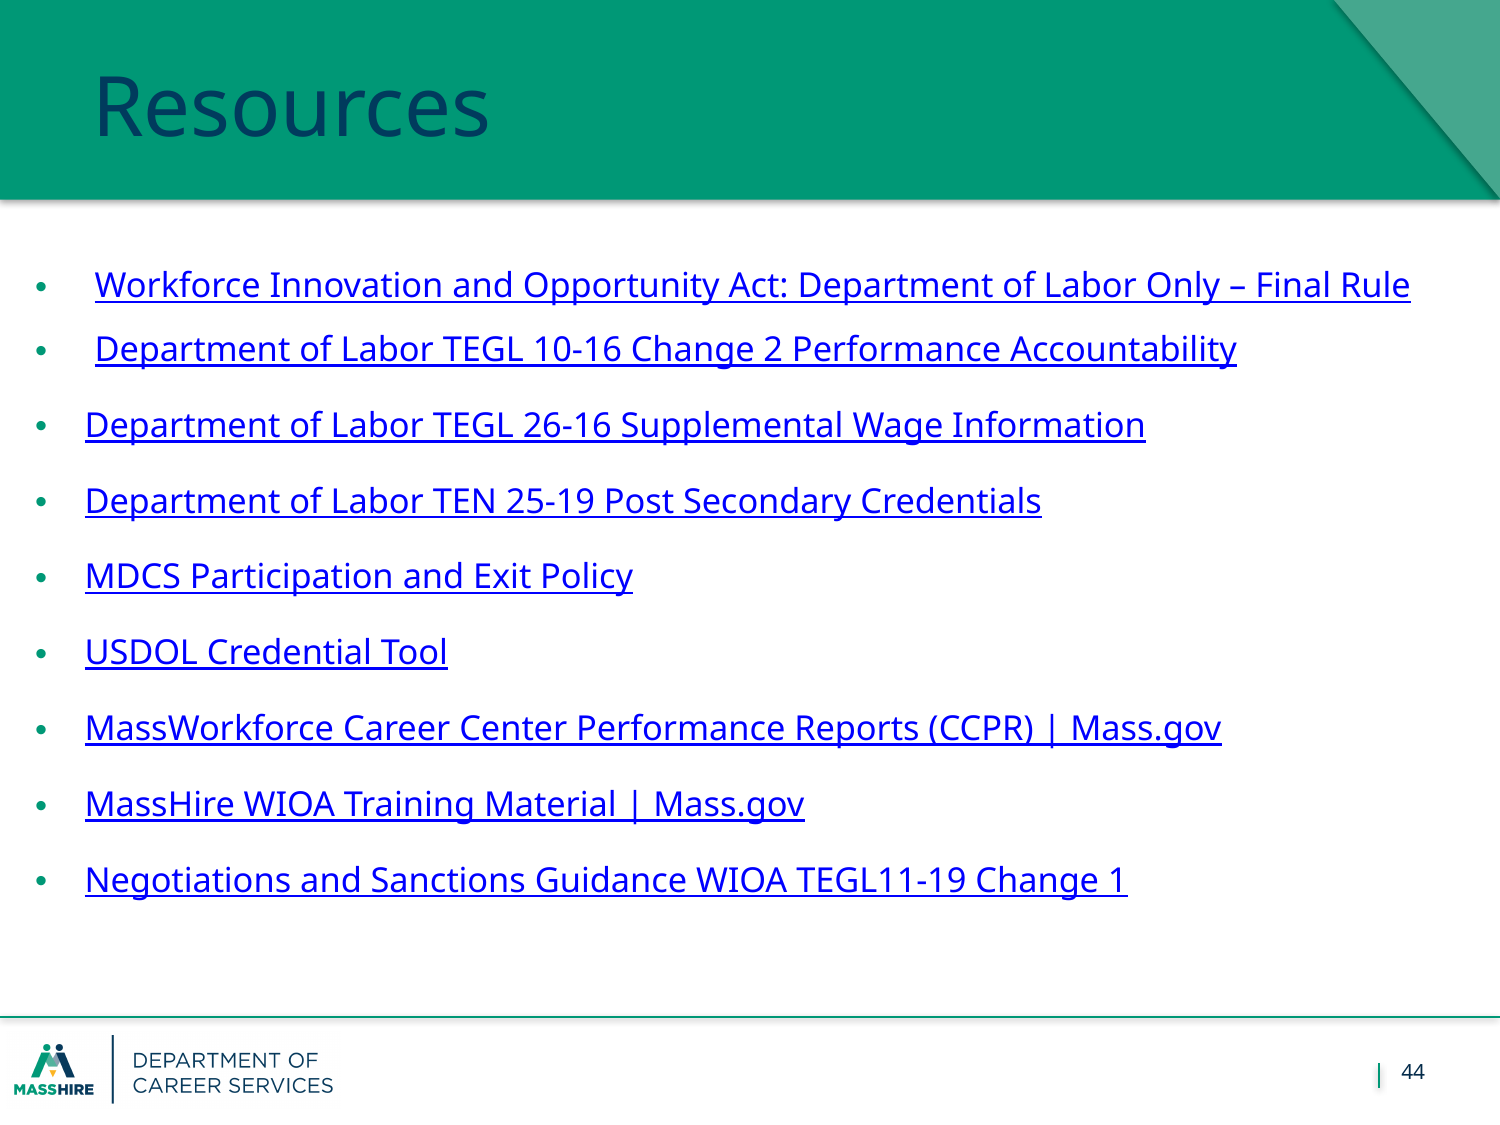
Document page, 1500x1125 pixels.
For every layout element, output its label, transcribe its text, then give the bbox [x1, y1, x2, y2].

list Workforce Innovation and Opportunity Act: Department of Labor Only – Final Rule Department of Labor TEGL 10-16 Change 2 Performance Accountability Department of Labor TEGL 26-16 Supplemental Wage Information Department of Labor TEN 25-19 Post Secondary Credentials MDCS Participation and Exit Policy USDOL Credential Tool MassWorkforce Career Center Performance Reports (CCPR) | Mass.gov MassHire WIOA Training Material | Mass.gov Negotiations and Sanctions Guidance WIOA TEGL11-19 Change 1 [20, 203, 1500, 1013]
slide_number 44 [1376, 1042, 1425, 1103]
picture [6, 1031, 341, 1109]
title Resources [77, 15, 1428, 203]
